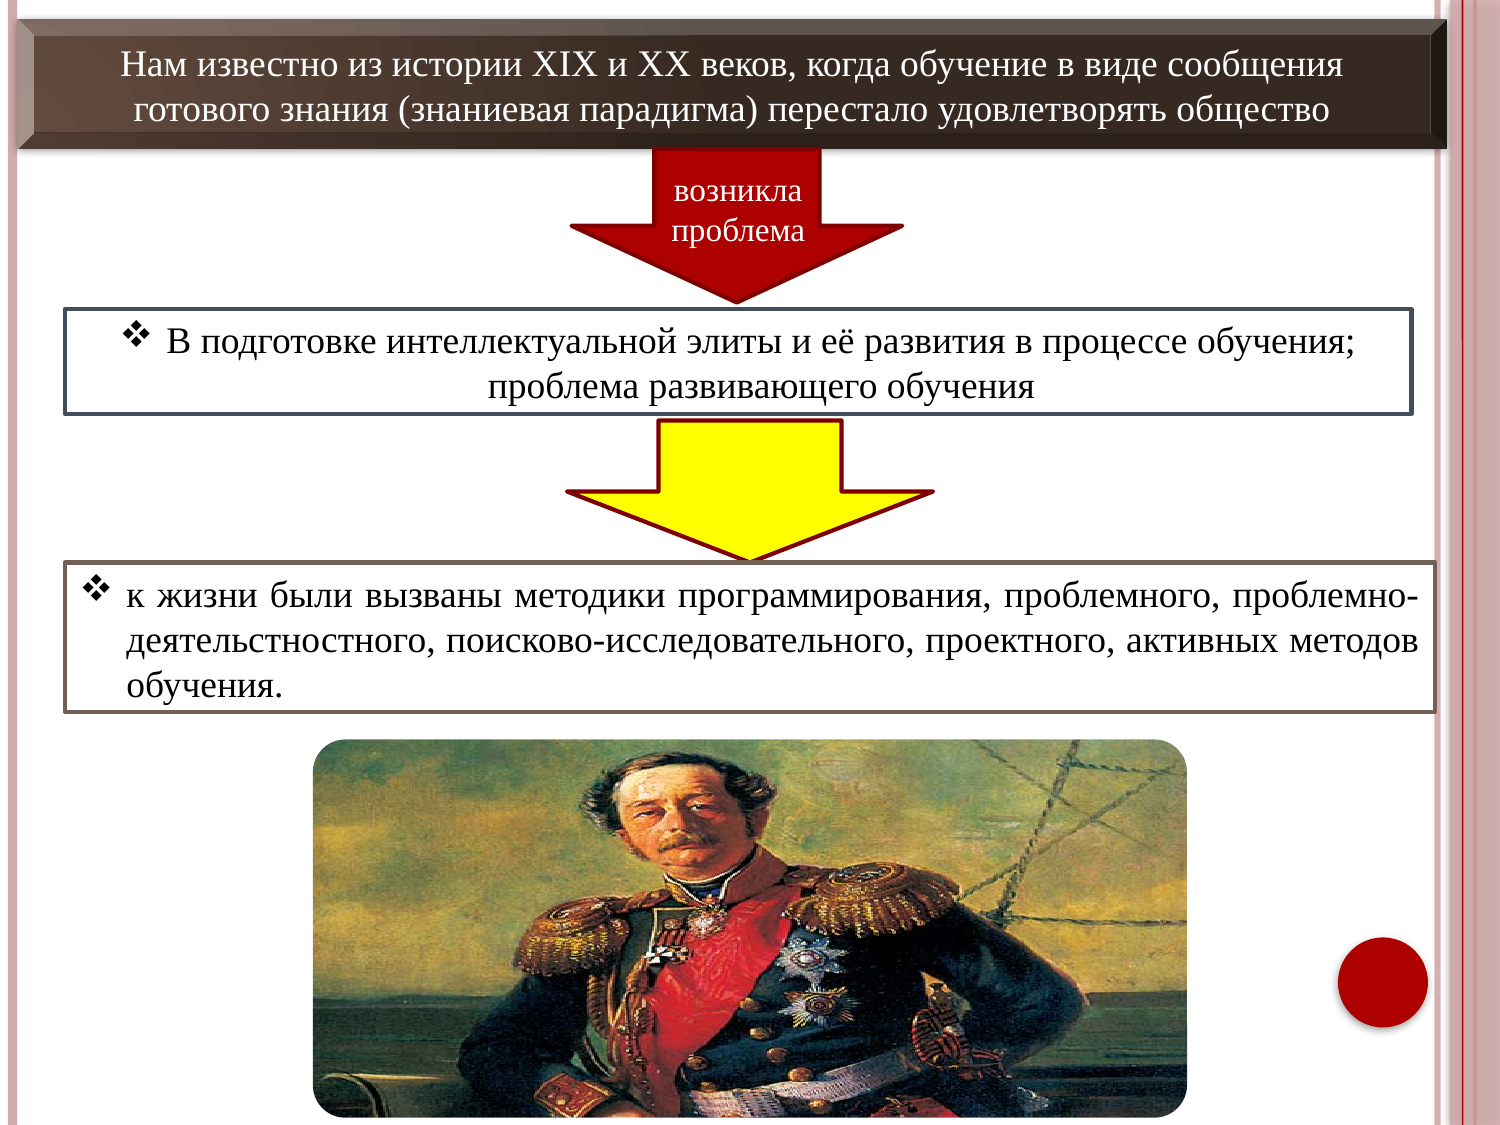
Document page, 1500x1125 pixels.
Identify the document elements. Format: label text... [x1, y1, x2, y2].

text_box [845, 223, 905, 255]
picture [312, 738, 1188, 1119]
text_box В подготовке интеллектуальной элиты и её развития в процессе обучения; проблема развивающего обучения [63, 307, 1414, 416]
text_box [569, 223, 843, 305]
text_box [652, 146, 822, 160]
text_box возникла проблема [631, 160, 845, 256]
text_box [564, 418, 936, 560]
text_box Нам известно из истории XIX и XX веков, когда обучение в виде сообщения готового знания (знаниевая парадигма) перестало удовлетворять общество [17, 19, 1447, 149]
text_box к жизни были вызваны методики программирования, проблемного, проблемно-деятельстностного, поисково-исследовательного, проектного, активных методов обучения. [63, 560, 1437, 714]
